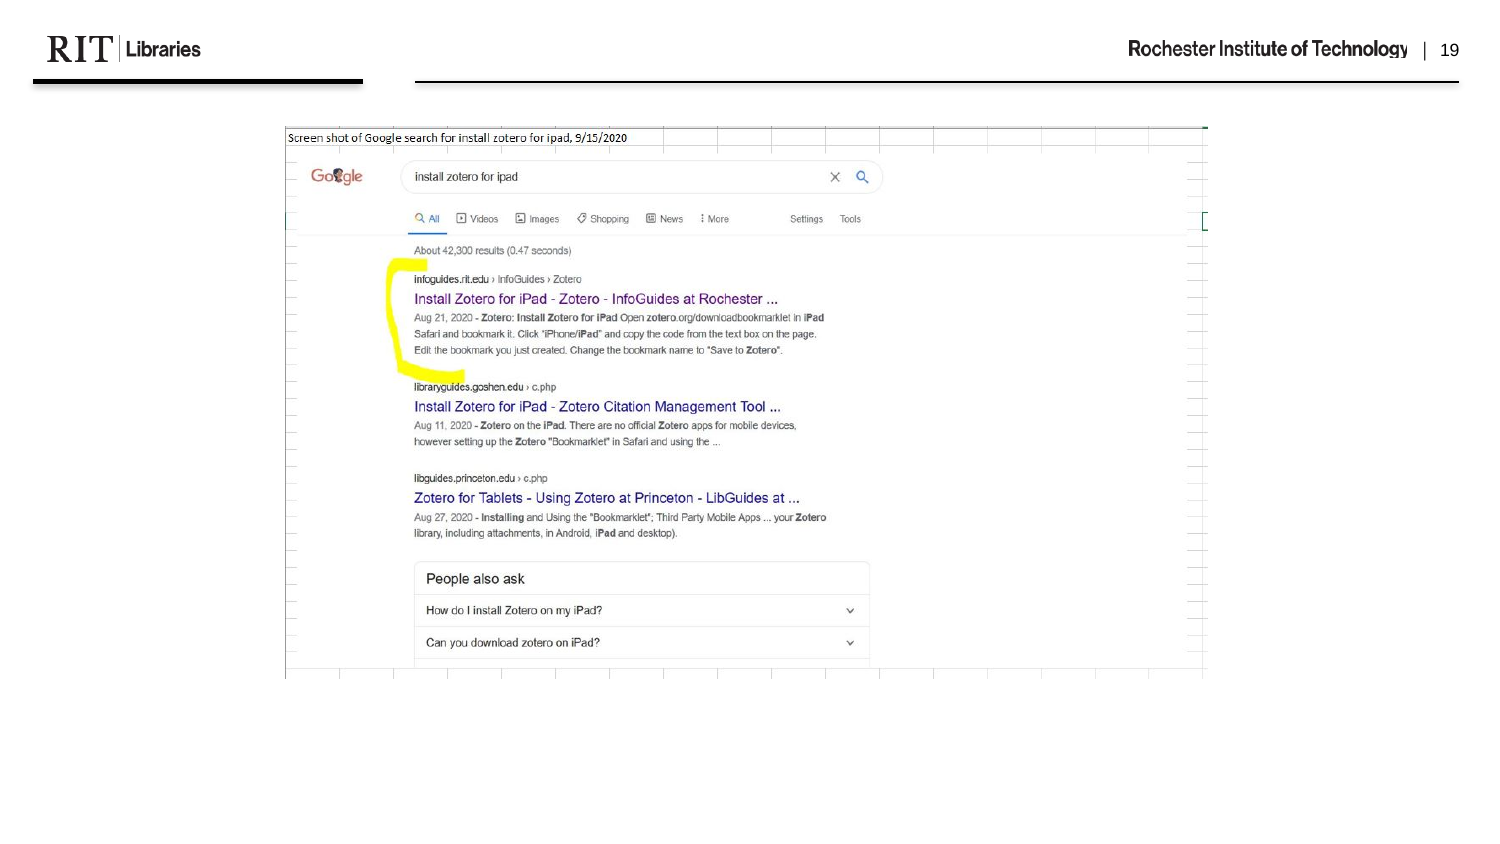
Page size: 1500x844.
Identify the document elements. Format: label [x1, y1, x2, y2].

list [285, 126, 1208, 679]
